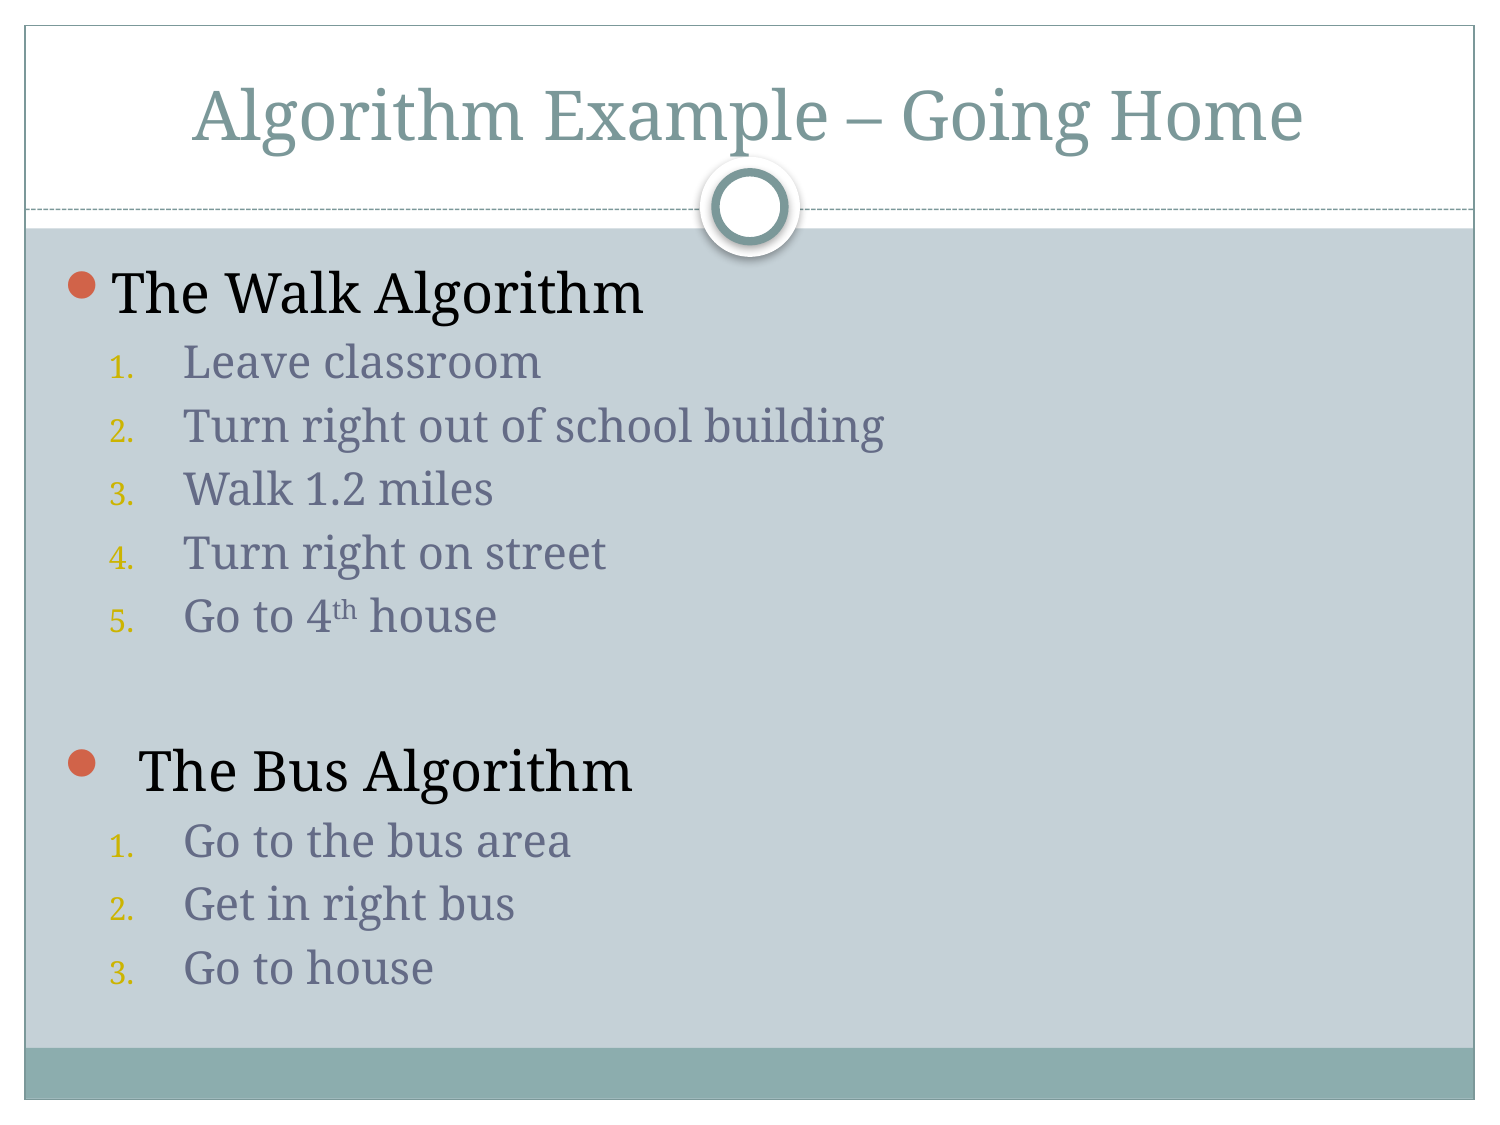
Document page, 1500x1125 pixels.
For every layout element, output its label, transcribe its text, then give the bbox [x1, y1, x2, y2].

title Algorithm Example – Going Home [49, 37, 1450, 162]
list The Walk Algorithm Leave classroom Turn right out of school building Walk 1.2 miles Turn right on street Go to 4th house The Bus Algorithm Go to the bus area Get in right bus Go to house [49, 250, 1445, 1001]
